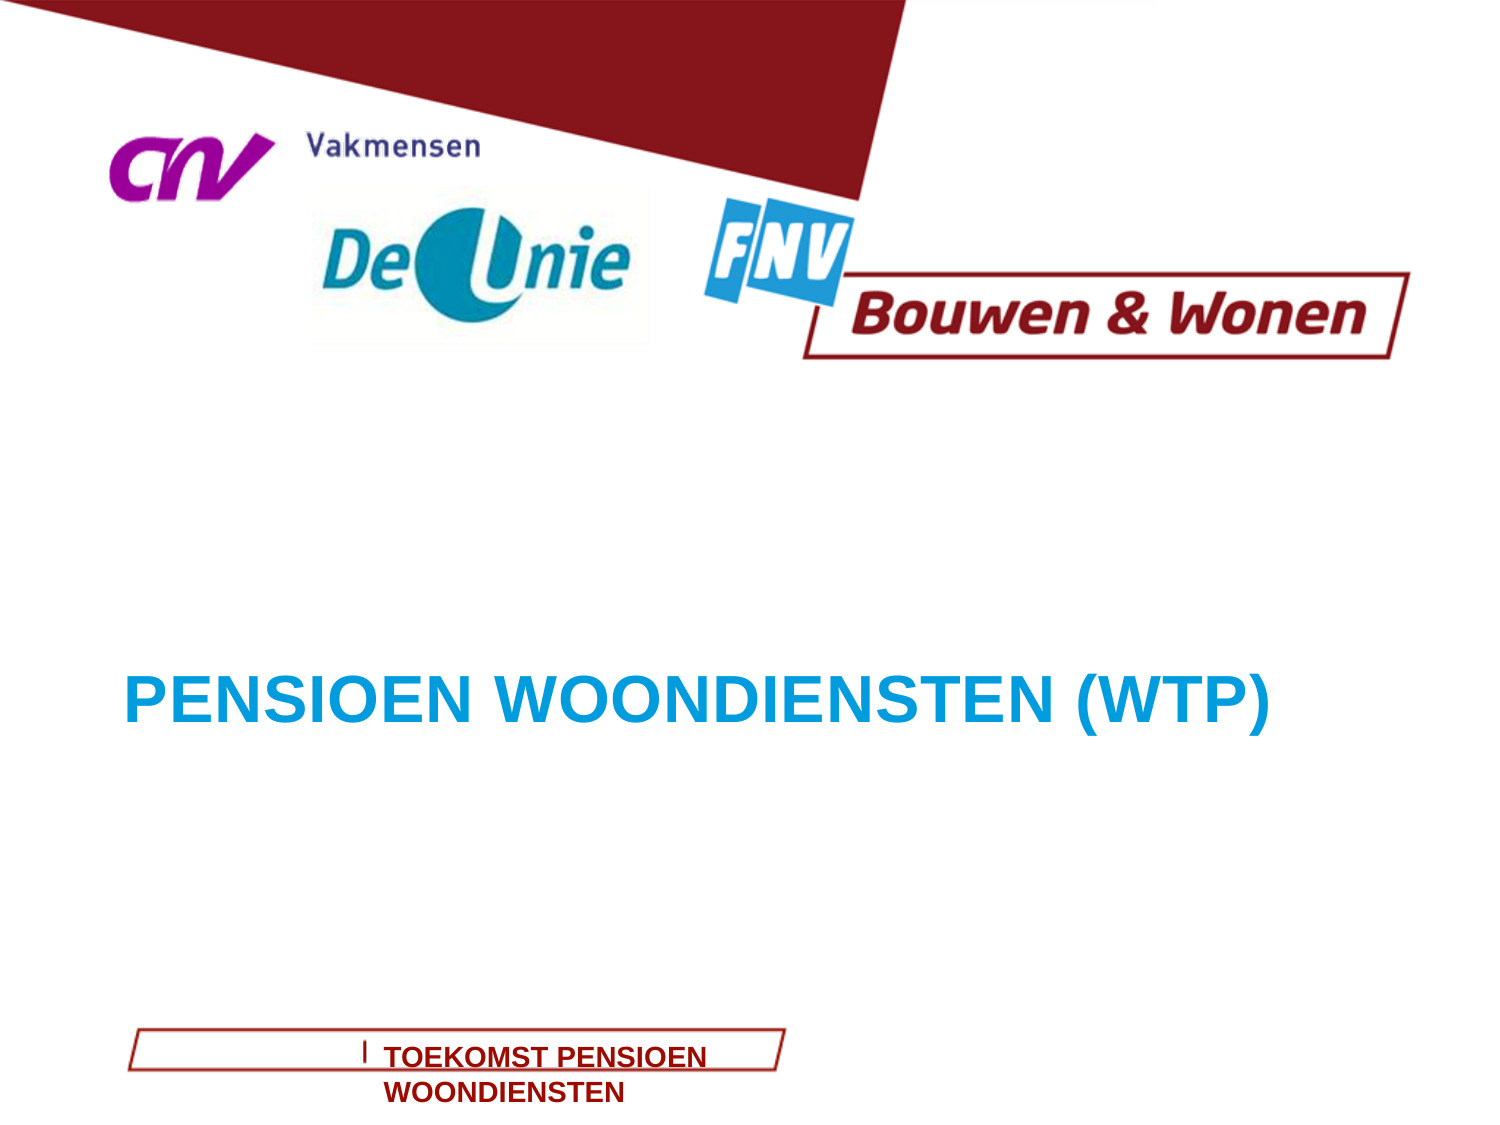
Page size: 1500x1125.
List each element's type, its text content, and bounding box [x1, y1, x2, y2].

title Pensioen woondiensten (wtp) [123, 586, 1376, 875]
picture [0, 0, 1500, 1125]
footer Toekomst Pensioen Woondiensten [383, 1058, 786, 1088]
